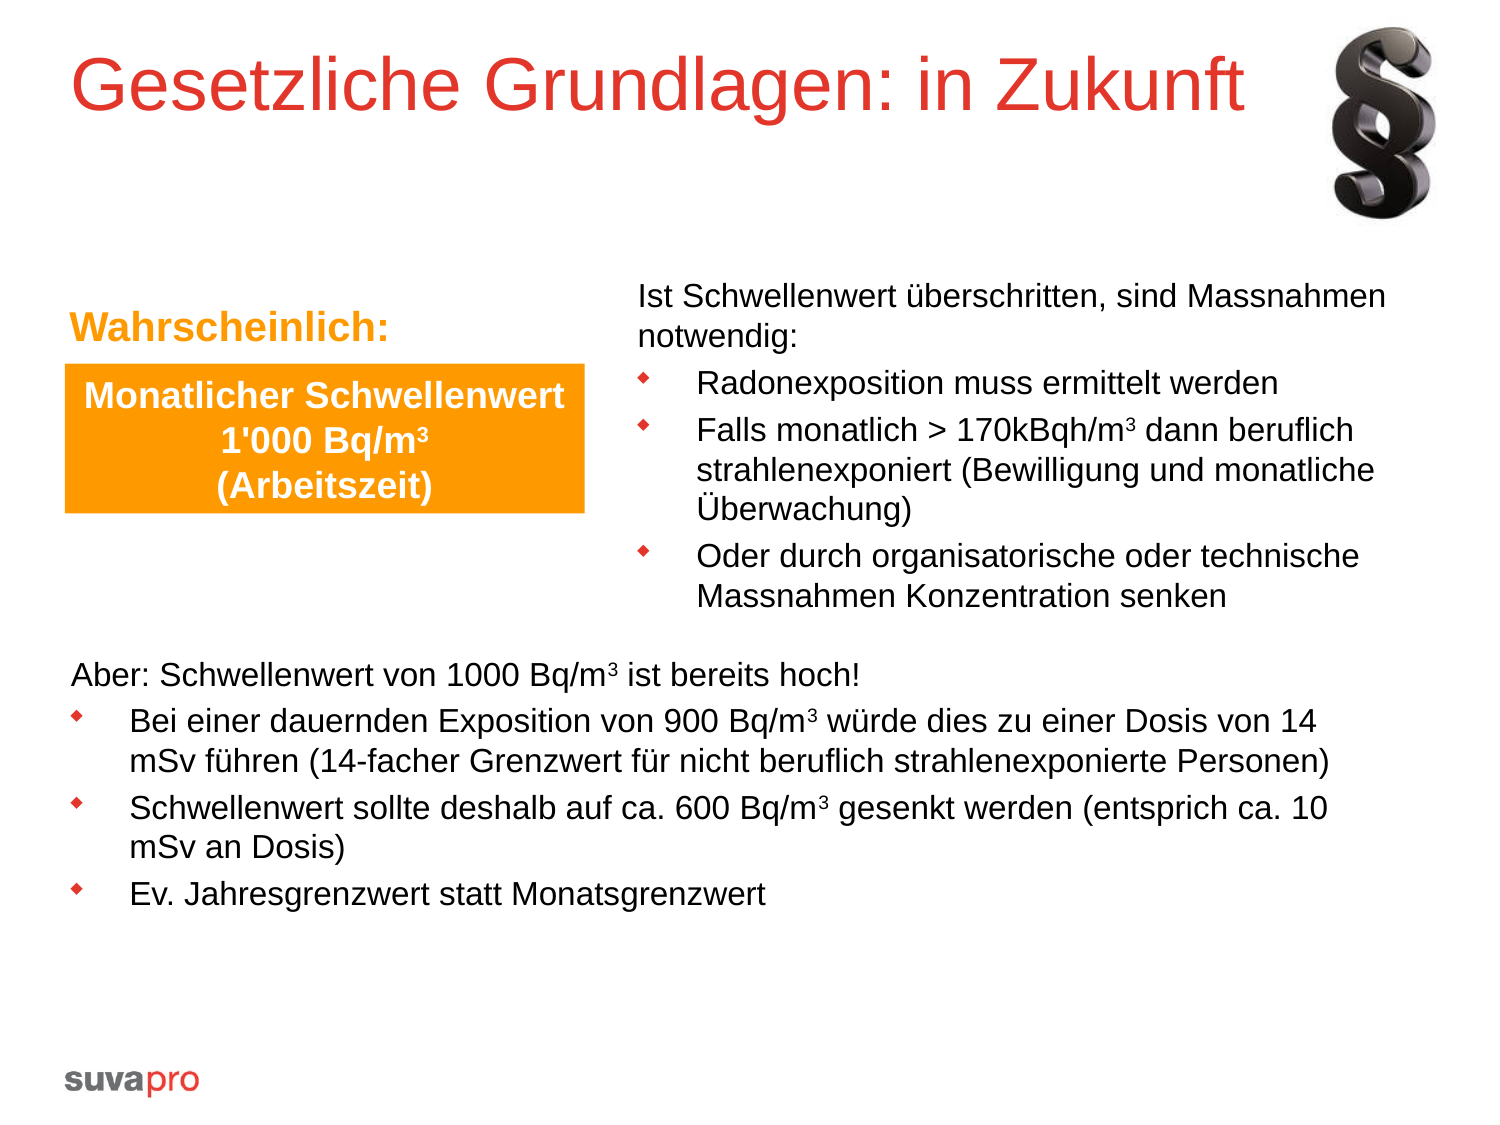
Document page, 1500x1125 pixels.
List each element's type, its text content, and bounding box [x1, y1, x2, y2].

text_box Aber: Schwellenwert von 1000 Bq/m3 ist bereits hoch! Bei einer dauernden Exposition von 900 Bq/m3 würde dies zu einer Dosis von 14 mSv führen (14-facher Grenzwert für nicht beruflich strahlenexponierte Personen) Schwellenwert sollte deshalb auf ca. 600 Bq/m3 gesenkt werden (entsprich ca. 10 mSv an Dosis) Ev. Jahresgrenzwert statt Monatsgrenzwert [64, 645, 1388, 988]
picture [64, 1070, 199, 1099]
title Gesetzliche Grundlagen: in Zukunft [64, 23, 1312, 232]
text_box Monatlicher Schwellenwert 1'000 Bq/m3 (Arbeitszeit) [64, 363, 585, 514]
list Ist Schwellenwert überschritten, sind Massnahmen notwendig: Radonexposition muss ermittelt werden Falls monatlich > 170kBqh/m3 dann beruflich strahlenexponiert (Bewilligung und monatliche Überwachung) Oder durch organisatorische oder technische Massnahmen Konzentration senken [631, 266, 1412, 634]
picture [1316, 15, 1448, 229]
text_box Wahrscheinlich: [54, 292, 417, 357]
